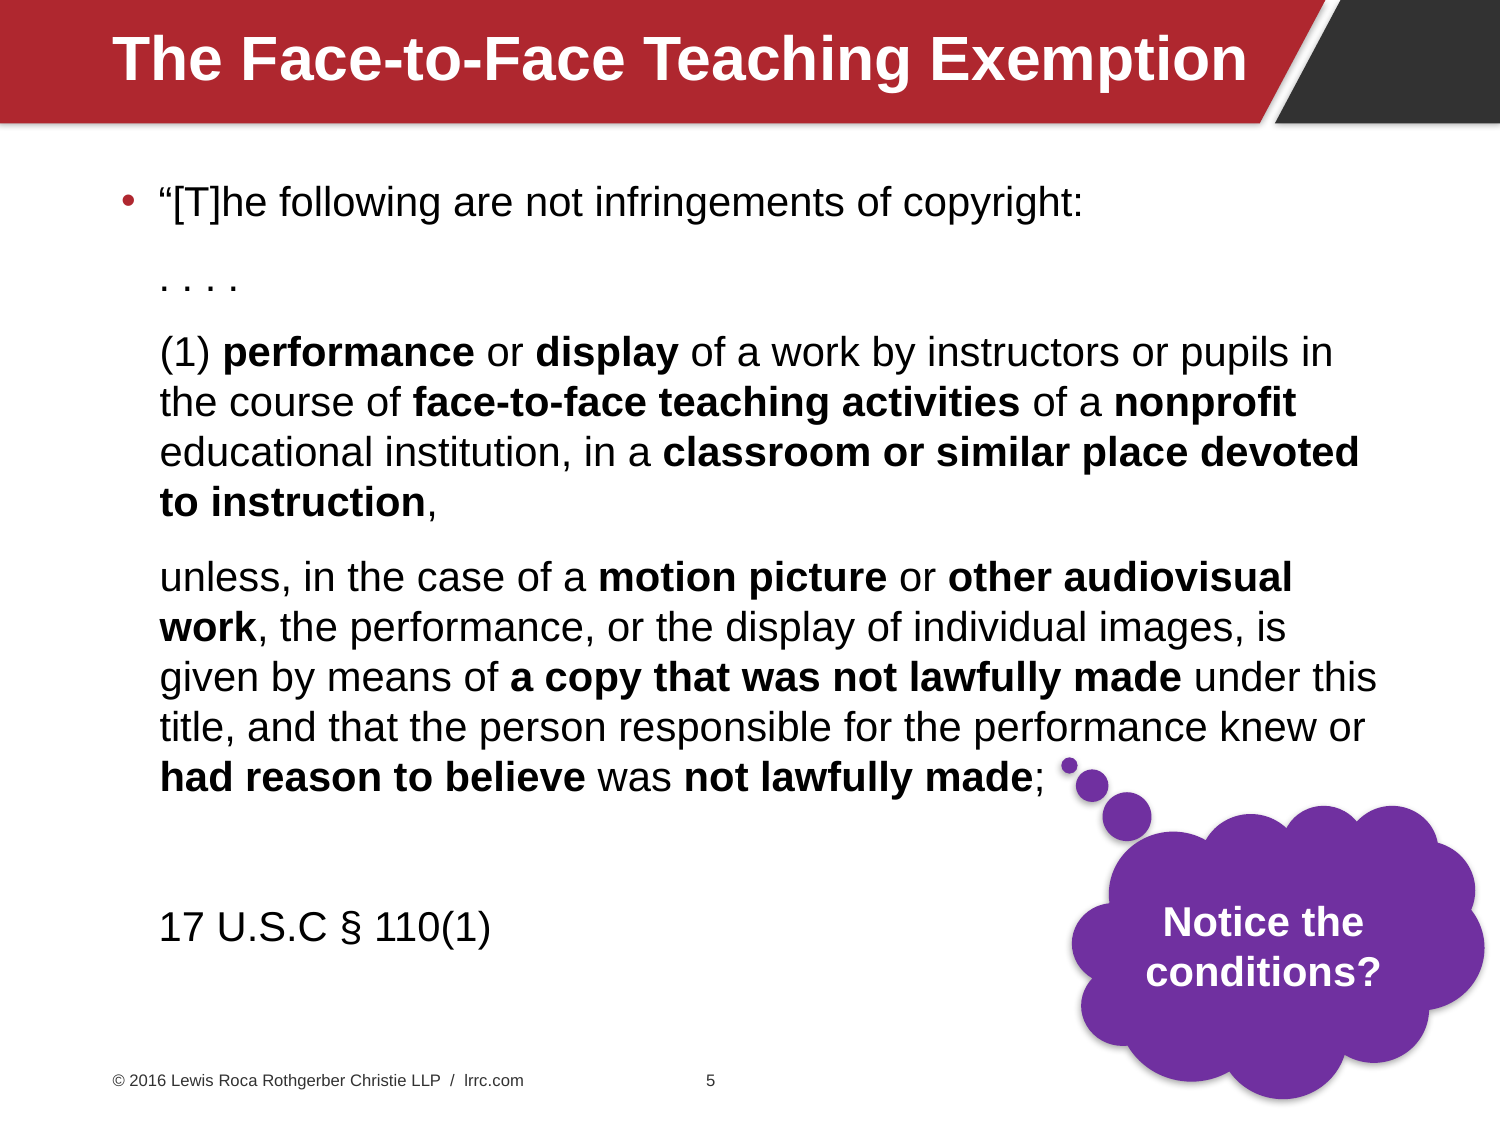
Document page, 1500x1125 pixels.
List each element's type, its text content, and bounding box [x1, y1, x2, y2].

text_box Notice the conditions? [1071, 791, 1486, 1100]
footer © 2016 Lewis Roca Rothgerber Christie LLP / lrrc.com [112, 1062, 706, 1099]
text_box Notice the conditions? [1075, 768, 1110, 803]
title The Face-to-Face Teaching Exemption [112, 0, 1298, 120]
slide_number 5 [706, 1062, 759, 1099]
list “[T]he following are not infringements of copyright: . . . . (1) performance or display of a work by instructors or pupils in the course of face-to-face teaching activities of a nonprofit educational institution, in a classroom or similar place devoted to instruction, unless, in the case of a motion picture or other audiovisual work, the performance, or the display of individual images, is given by means of a copy that was not lawfully made under this title, and that the person responsible for the performance knew or had reason to believe was not lawfully made; 17 U.S.C § 110(1) [121, 175, 1397, 1016]
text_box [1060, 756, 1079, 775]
